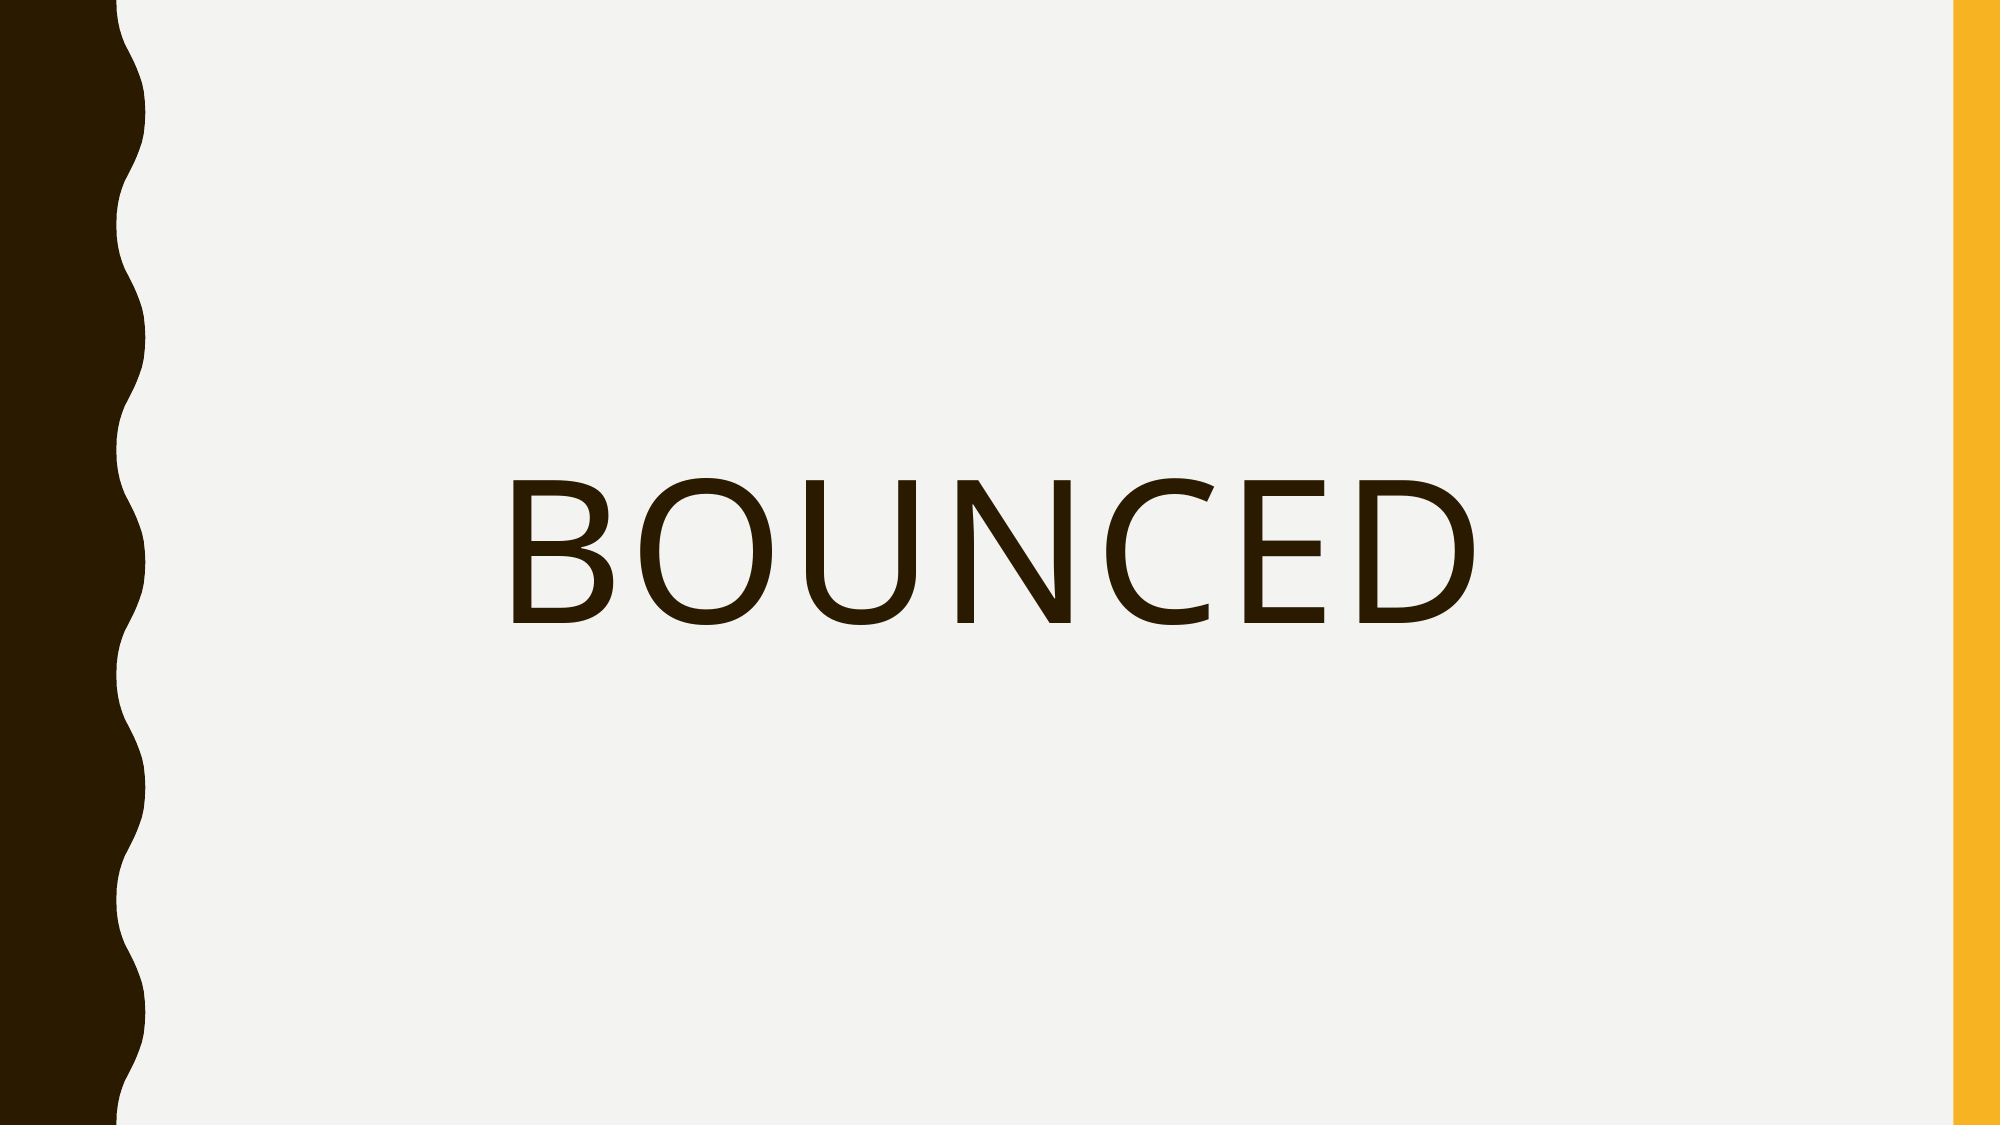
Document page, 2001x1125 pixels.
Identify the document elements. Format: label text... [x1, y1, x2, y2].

title Bounced [479, 443, 2000, 688]
